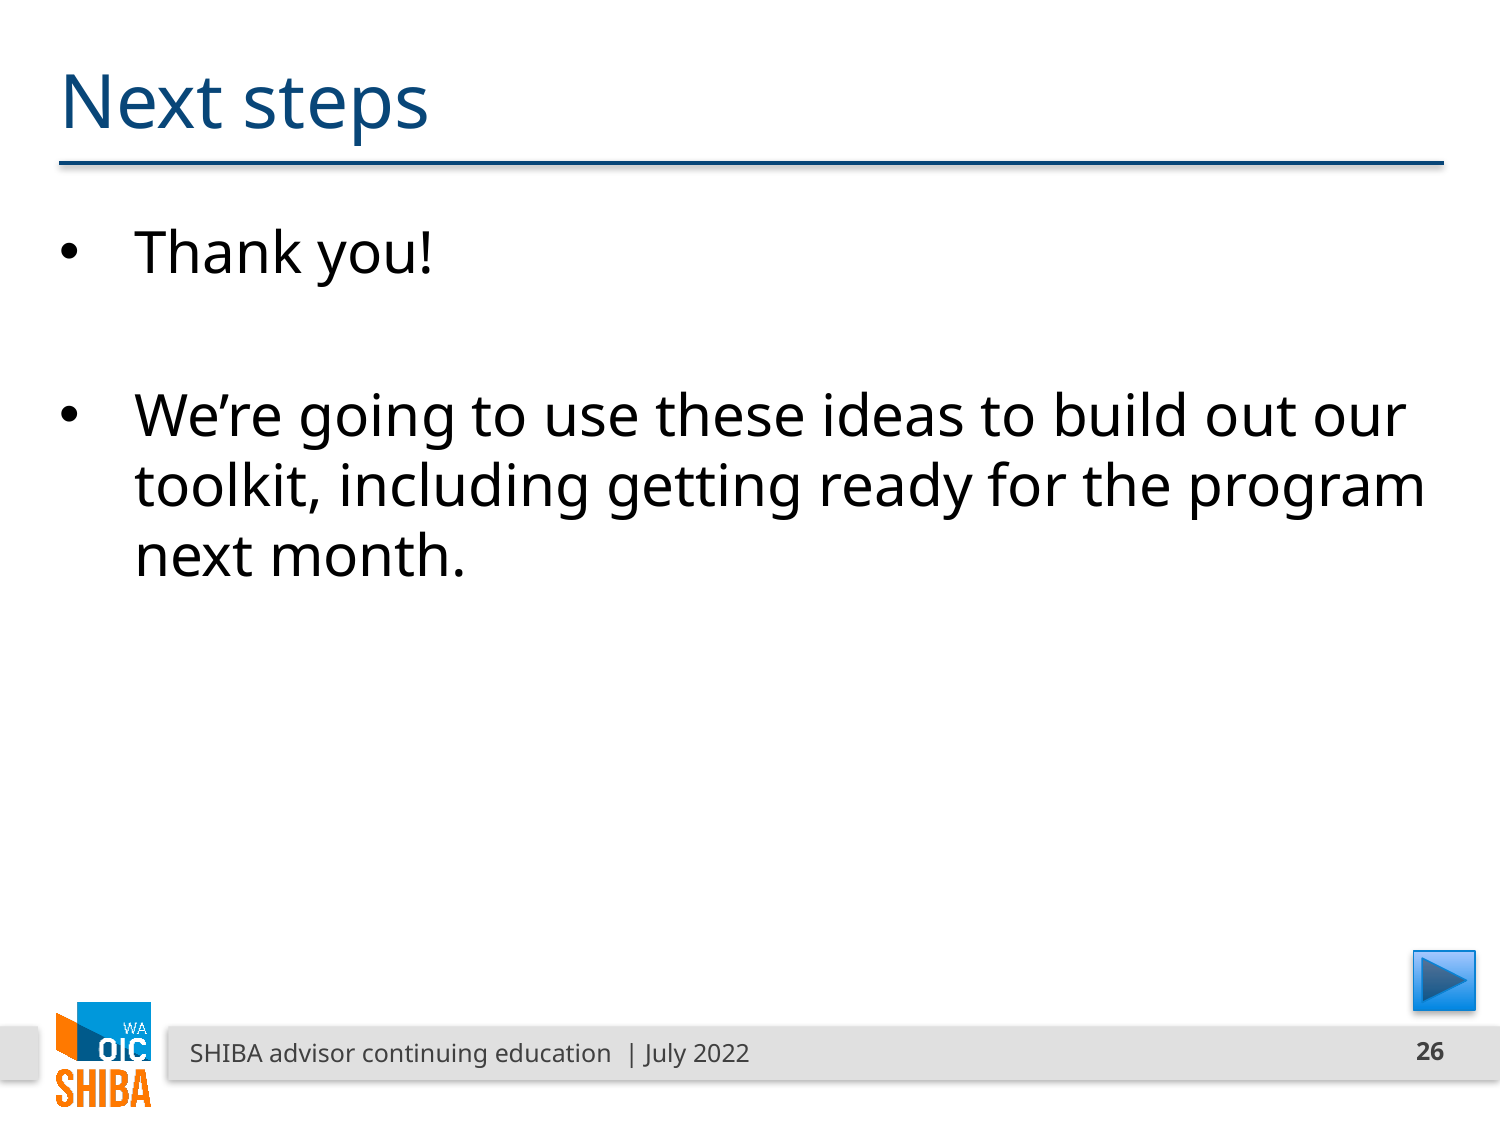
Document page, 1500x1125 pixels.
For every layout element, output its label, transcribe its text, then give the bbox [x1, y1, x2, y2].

text_box [1413, 950, 1476, 1011]
picture [56, 1002, 151, 1107]
footer SHIBA advisor continuing education | July 2022 [190, 1035, 940, 1069]
title Next steps [59, 53, 1426, 179]
list Thank you! We’re going to use these ideas to build out our toolkit, including getting ready for the program next month. [59, 215, 1445, 958]
slide_number 26 [1339, 1035, 1445, 1069]
